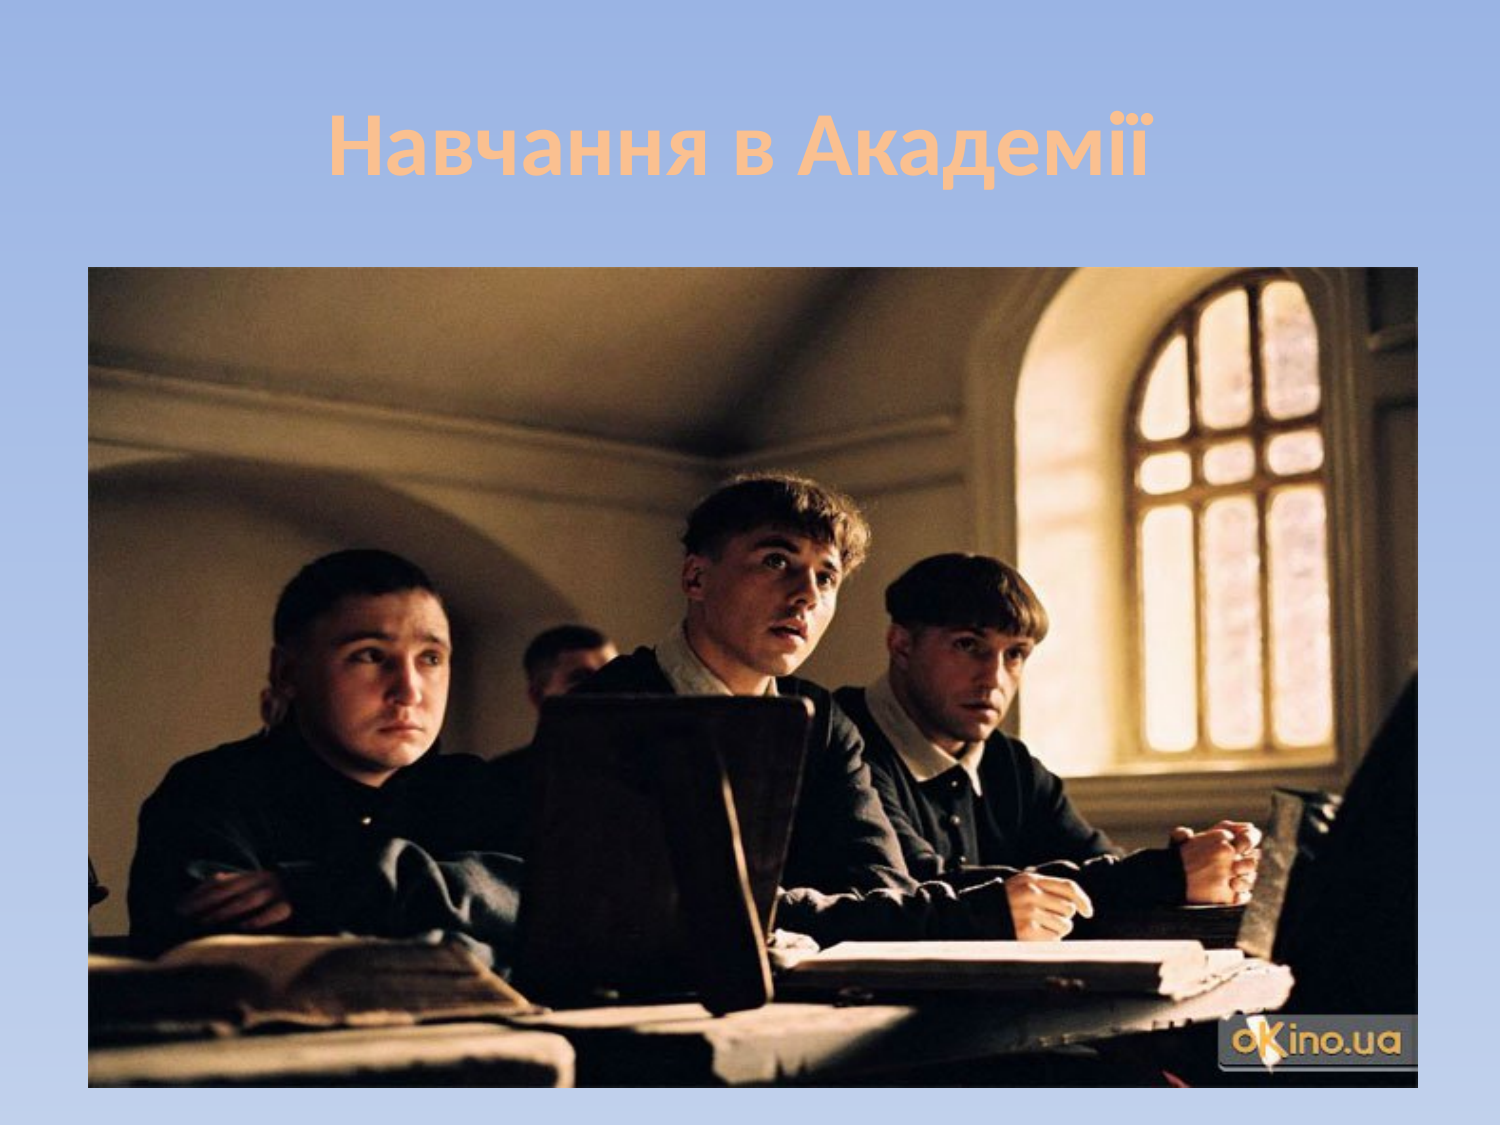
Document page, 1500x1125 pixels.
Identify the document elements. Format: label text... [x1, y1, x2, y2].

picture [88, 266, 1418, 1089]
title Навчання в Академії [75, 45, 1425, 233]
